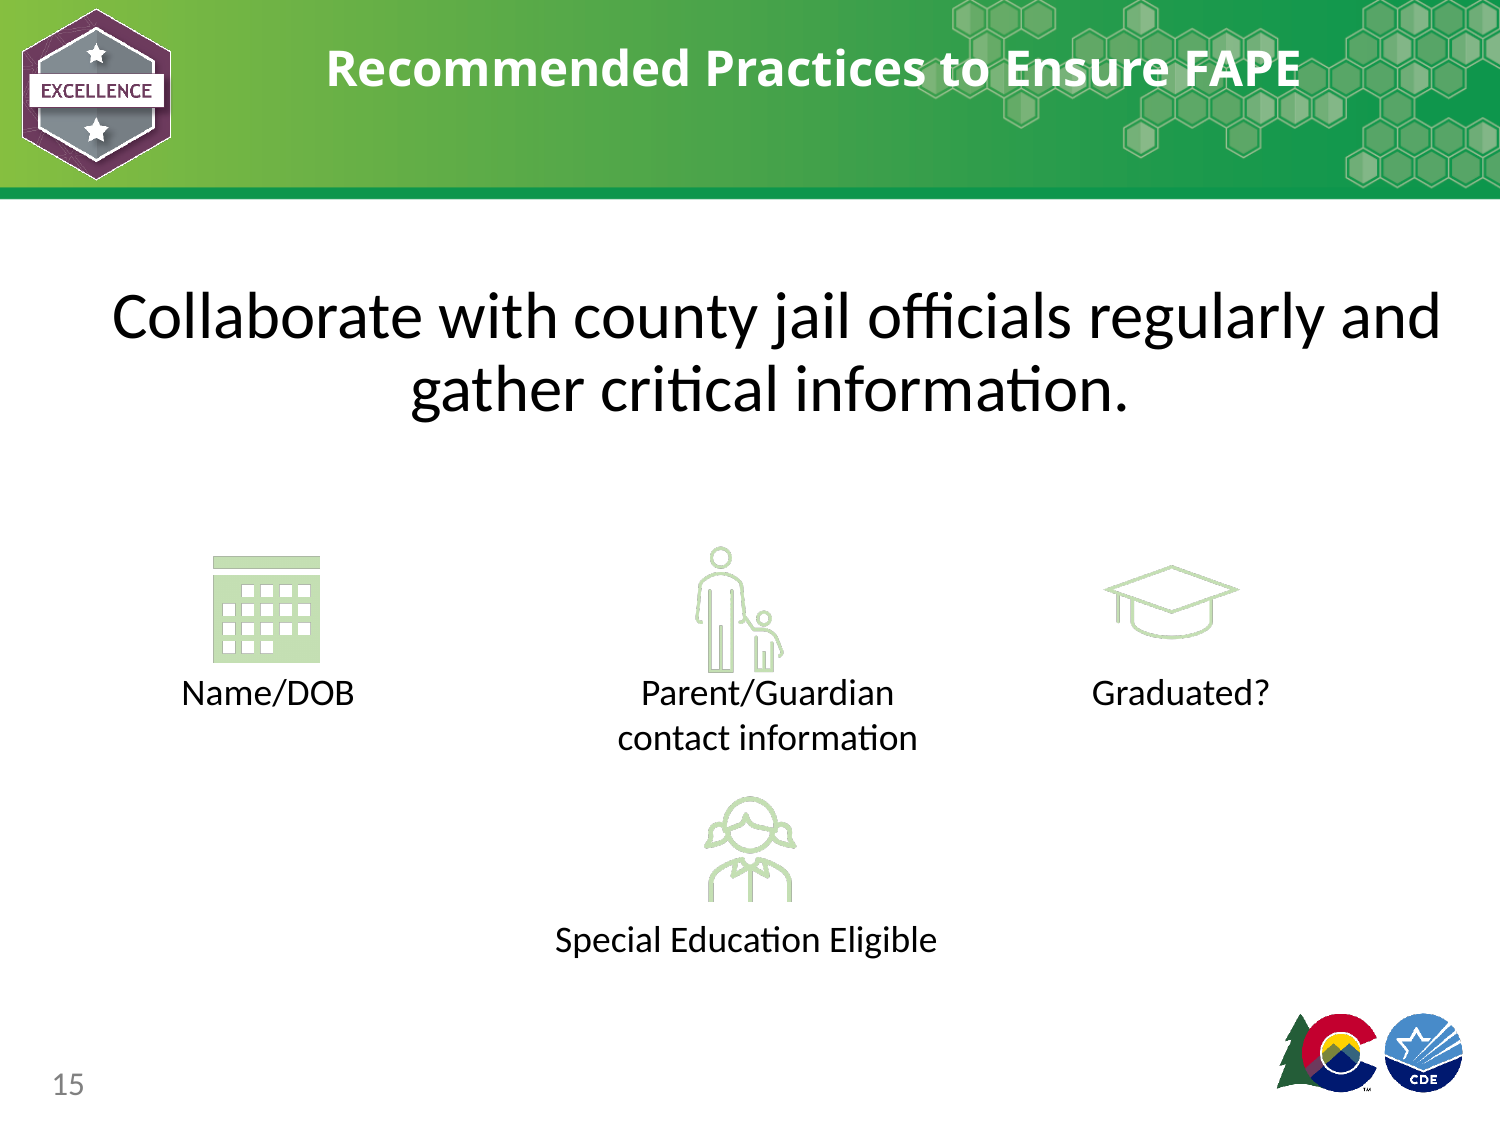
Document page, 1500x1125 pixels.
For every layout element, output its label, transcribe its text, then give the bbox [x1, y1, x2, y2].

title Recommended Practices to Ensure FAPE [301, 43, 1327, 141]
picture [674, 772, 825, 923]
text_box Collaborate with county jail officials regularly and gather critical information. [56, 281, 1500, 1101]
text_box Graduated? [1077, 660, 1321, 721]
picture [0, 0, 1500, 200]
text_box Parent/Guardian contact information [592, 660, 944, 766]
slide_number 15 [36, 1054, 375, 1115]
picture [1096, 527, 1247, 678]
picture [664, 534, 815, 685]
text_box Special Education Eligible [540, 907, 960, 968]
text_box Name/DOB [166, 660, 372, 721]
picture [191, 534, 342, 685]
